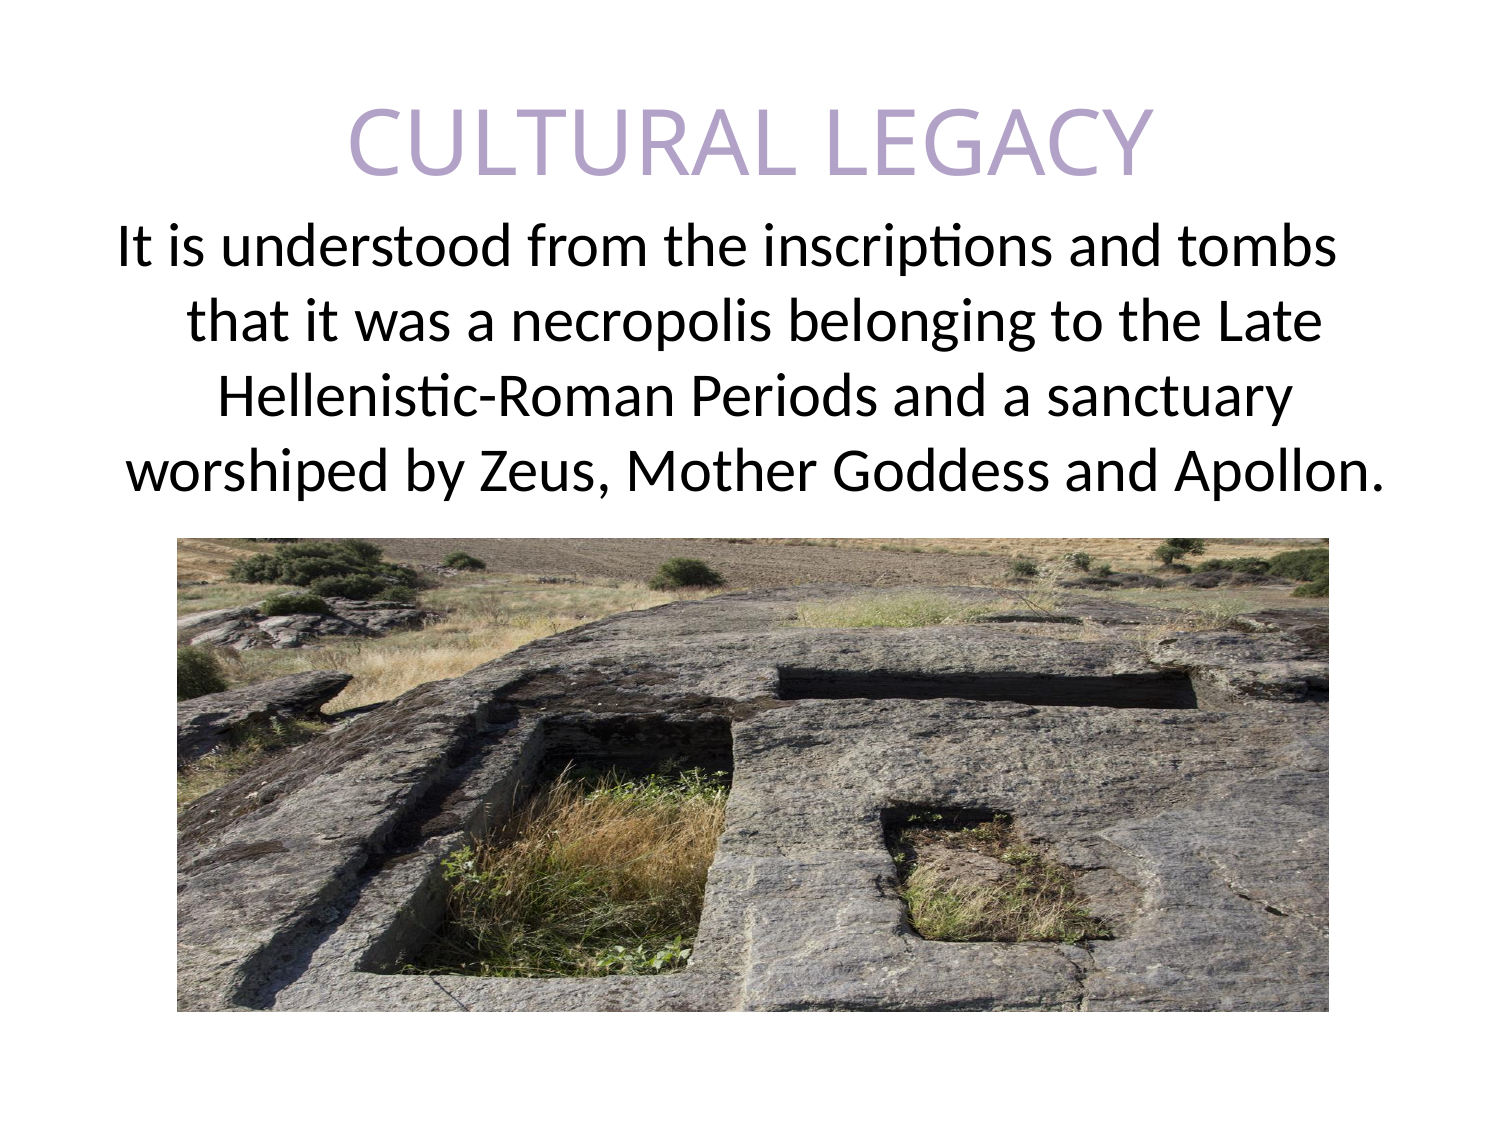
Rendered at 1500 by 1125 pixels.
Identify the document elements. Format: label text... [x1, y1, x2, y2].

title CULTURAL LEGACY [75, 45, 1425, 233]
list It is understood from the inscriptions and tombs that it was a necropolis belonging to the Late Hellenistic-Roman Periods and a sanctuary worshiped by Zeus, Mother Goddess and Apollon. [53, 196, 1404, 539]
picture [176, 538, 1330, 1012]
